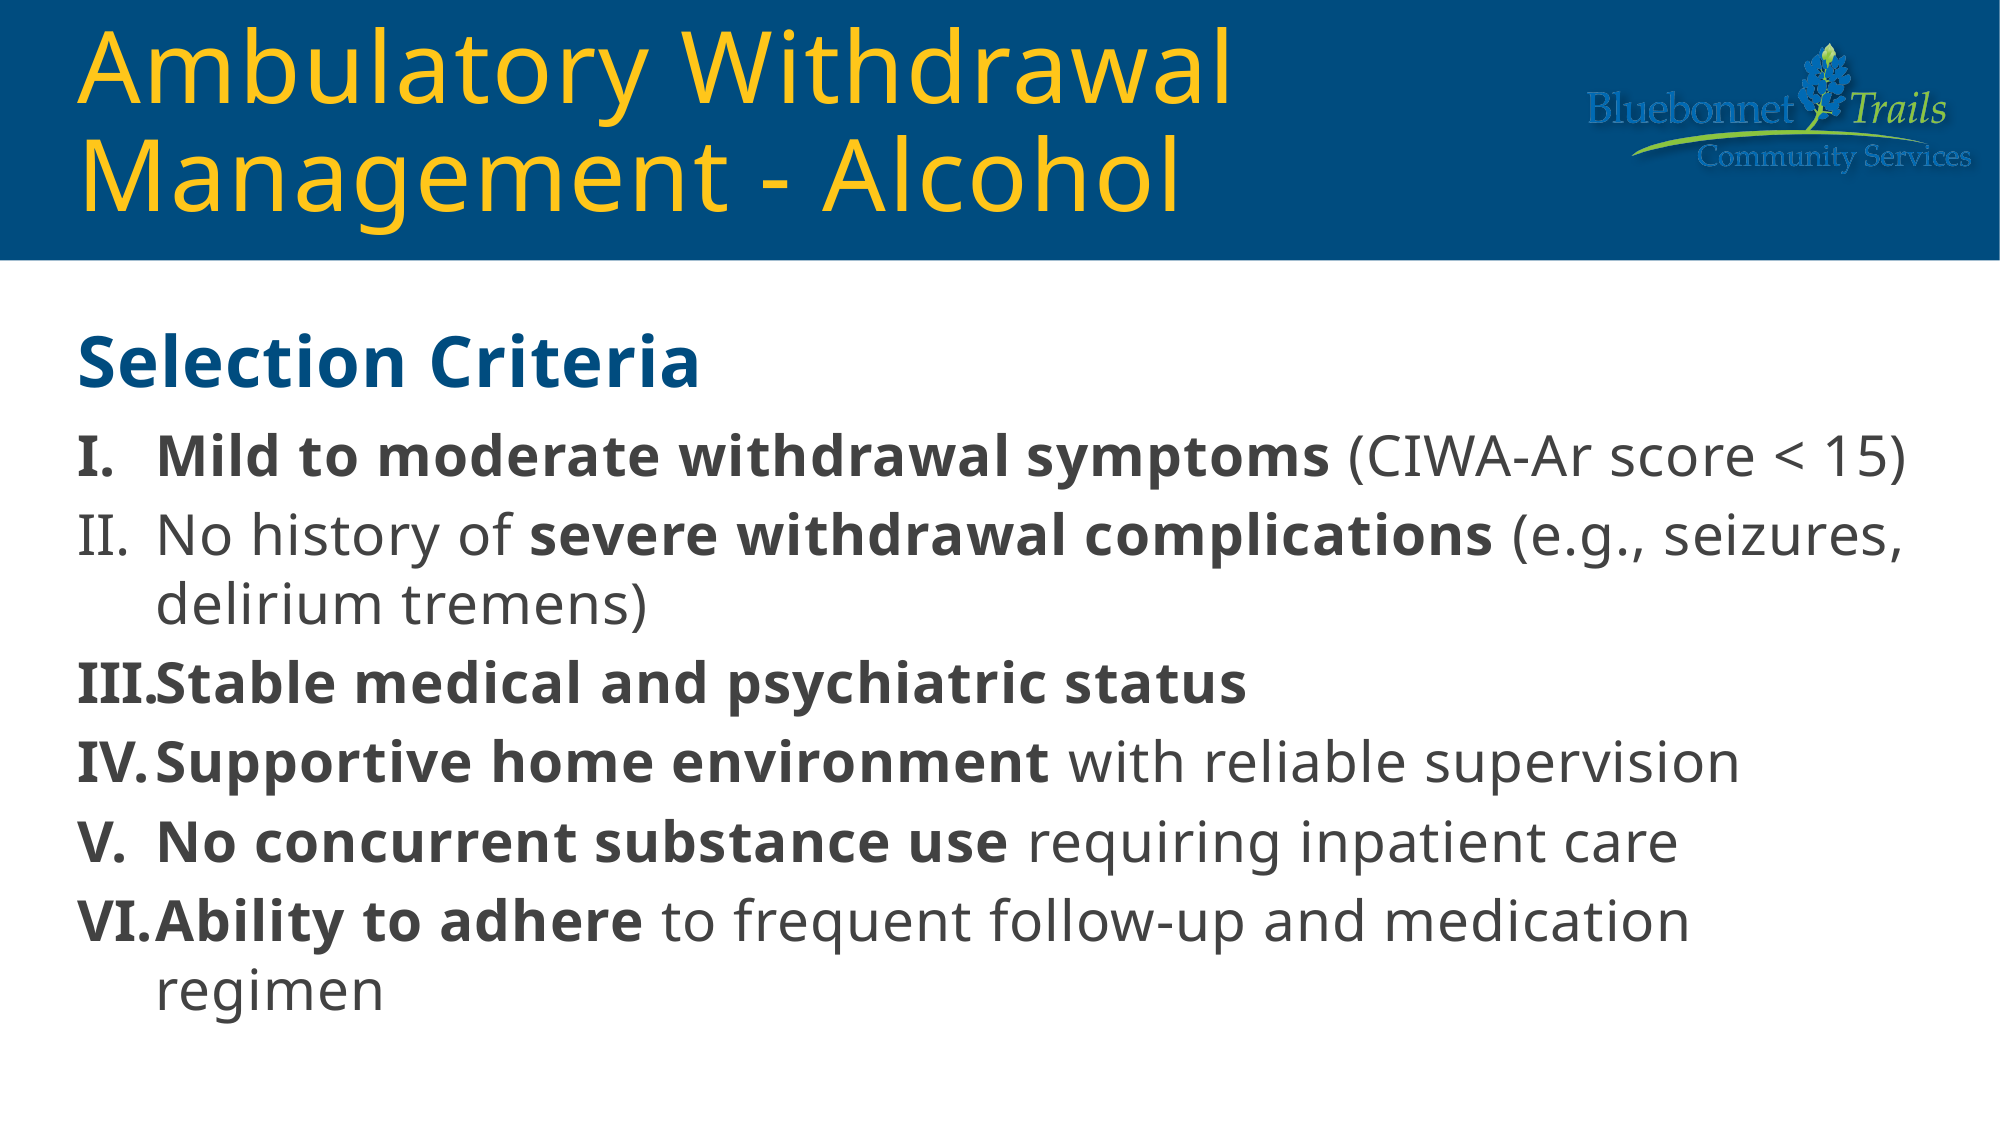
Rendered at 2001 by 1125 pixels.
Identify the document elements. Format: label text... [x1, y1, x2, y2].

picture [1747, 43, 1971, 174]
title Ambulatory Withdrawal Management - Alcohol [62, 34, 1747, 216]
list Selection Criteria Mild to moderate withdrawal symptoms (CIWA-Ar score < 15) No history of severe withdrawal complications (e.g., seizures, delirium tremens) Stable medical and psychiatric status Supportive home environment with reliable supervision No concurrent substance use requiring inpatient care Ability to adhere to frequent follow-up and medication regimen [62, 308, 1926, 1056]
